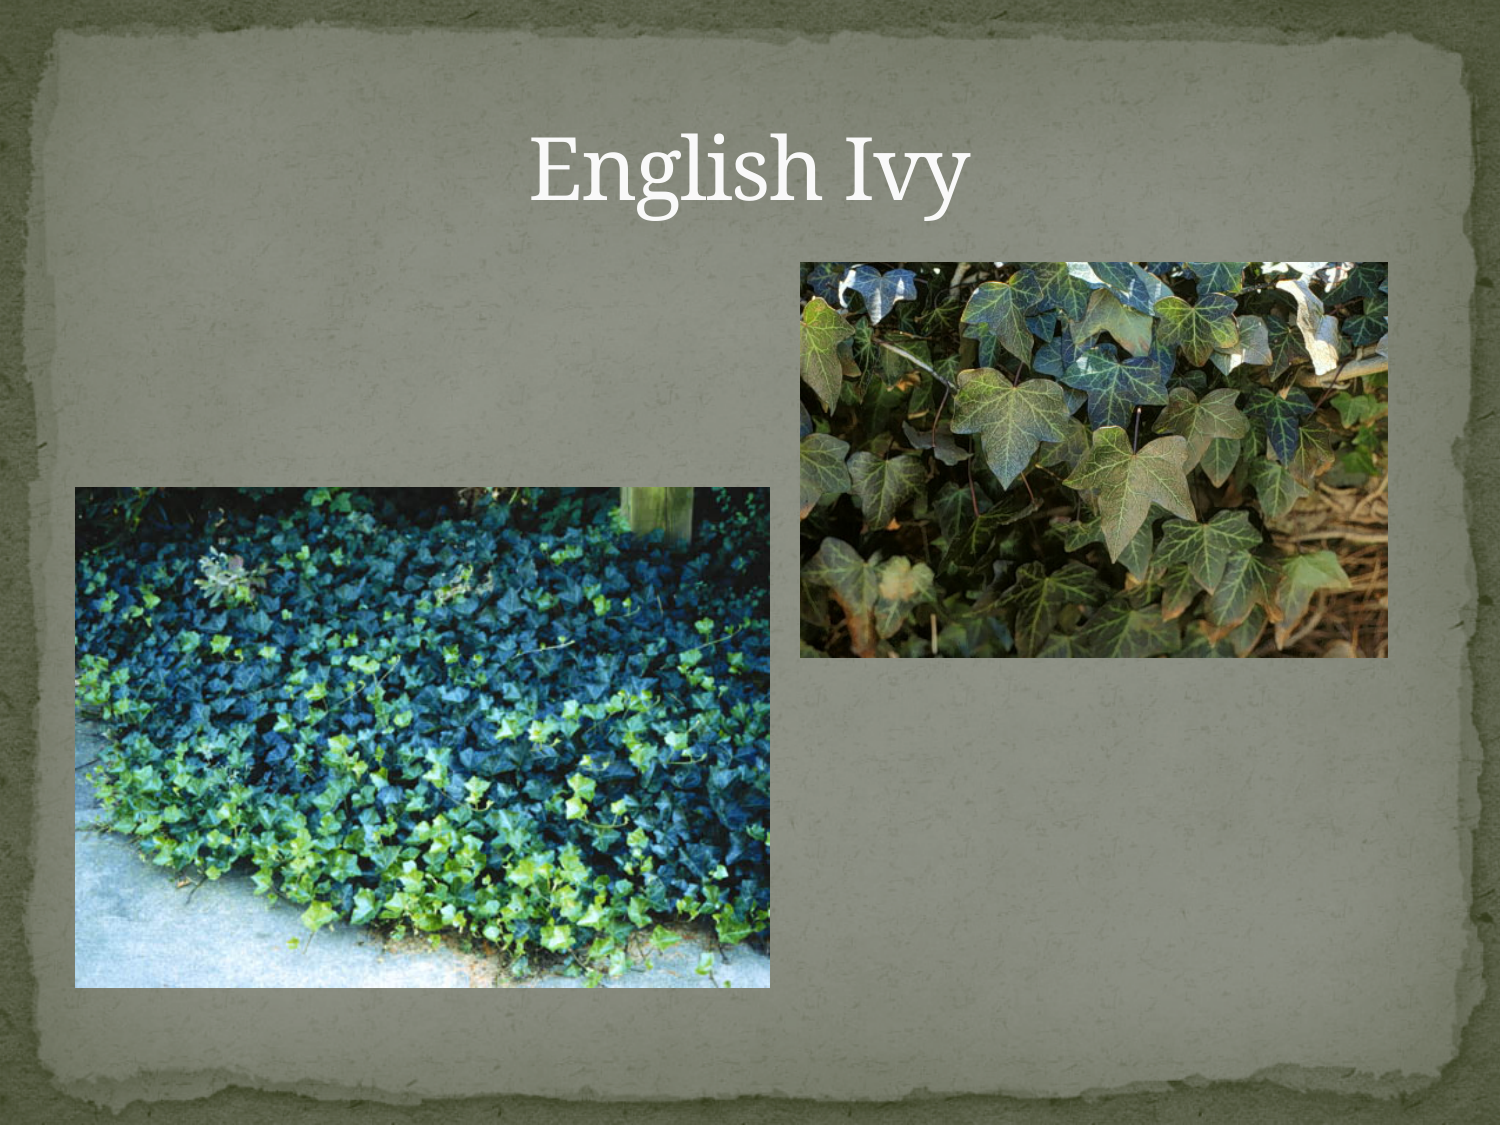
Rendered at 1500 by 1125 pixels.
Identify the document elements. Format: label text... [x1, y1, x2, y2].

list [77, 490, 769, 987]
picture [800, 262, 1388, 658]
title English Ivy [74, 24, 1425, 225]
